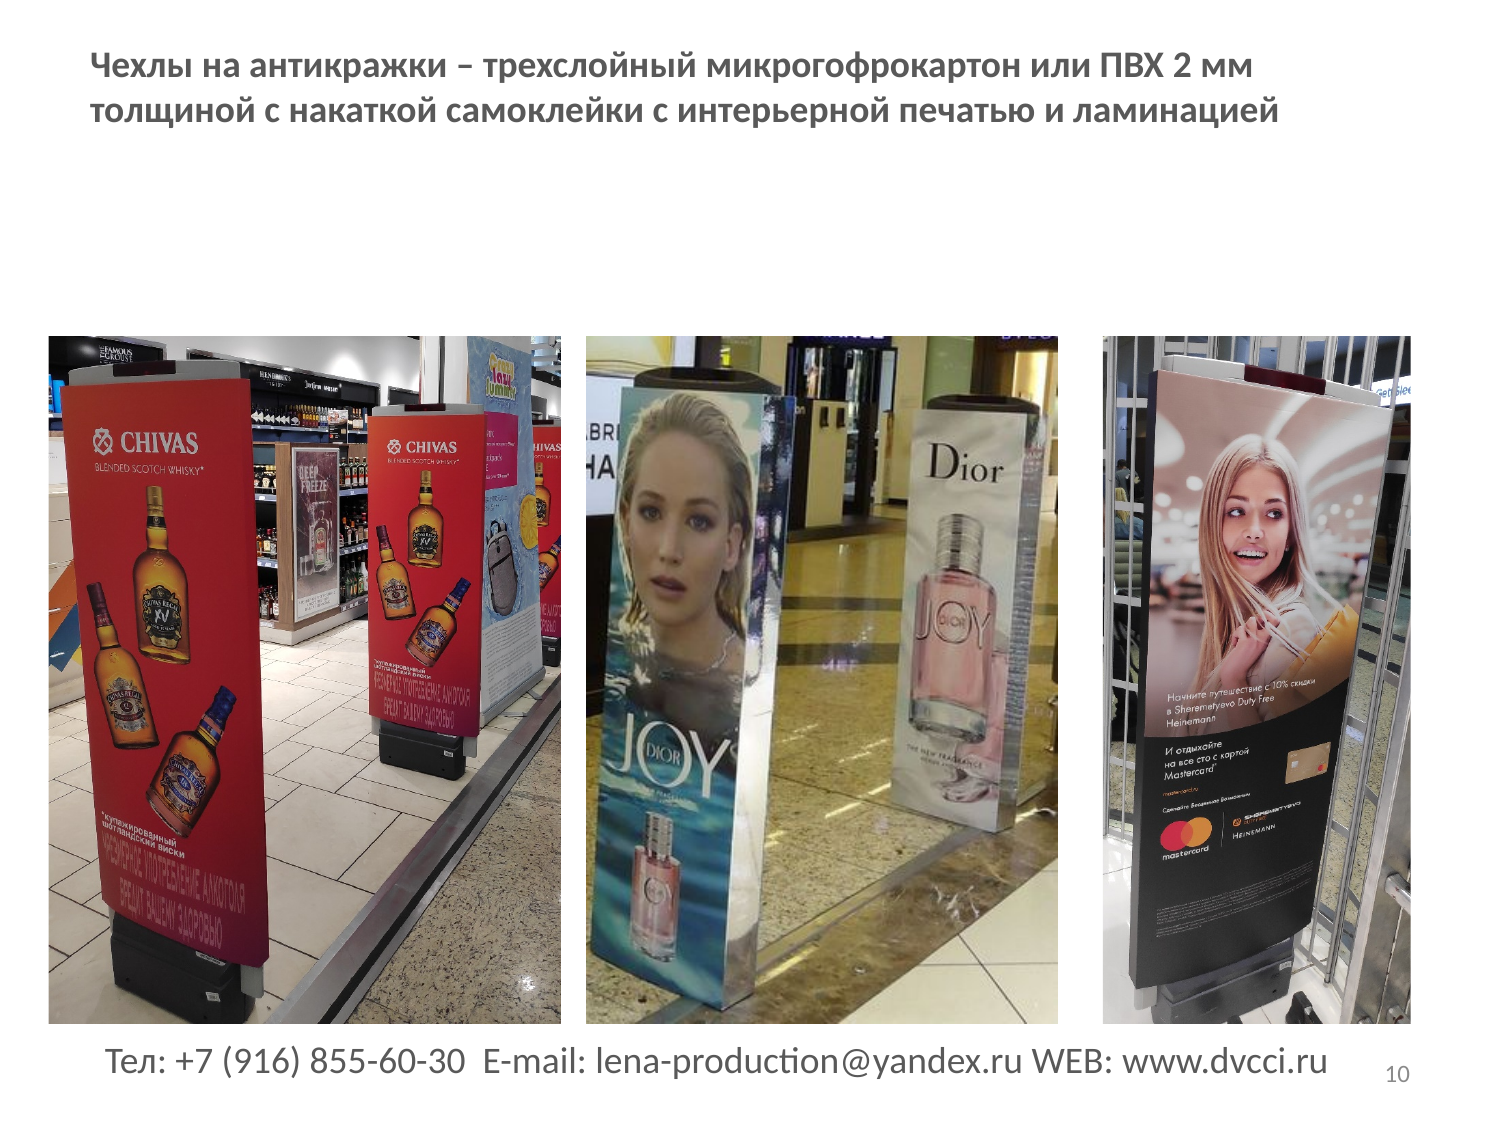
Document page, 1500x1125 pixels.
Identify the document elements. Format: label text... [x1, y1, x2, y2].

slide_number 10 [1074, 1042, 1425, 1103]
title Чехлы на антикражки – трехслойный микрогофрокартон или ПВХ 2 мм толщиной с накаткой самоклейки с интерьерной печатью и ламинацией [75, 45, 1425, 126]
text_box Тел: +7 (916) 855-60-30 E-mail: lena-production@yandex.ru WEB: www.dvcci.ru [60, 1028, 1374, 1088]
picture [1102, 336, 1411, 1024]
picture [48, 336, 562, 1024]
picture [586, 336, 1058, 1024]
